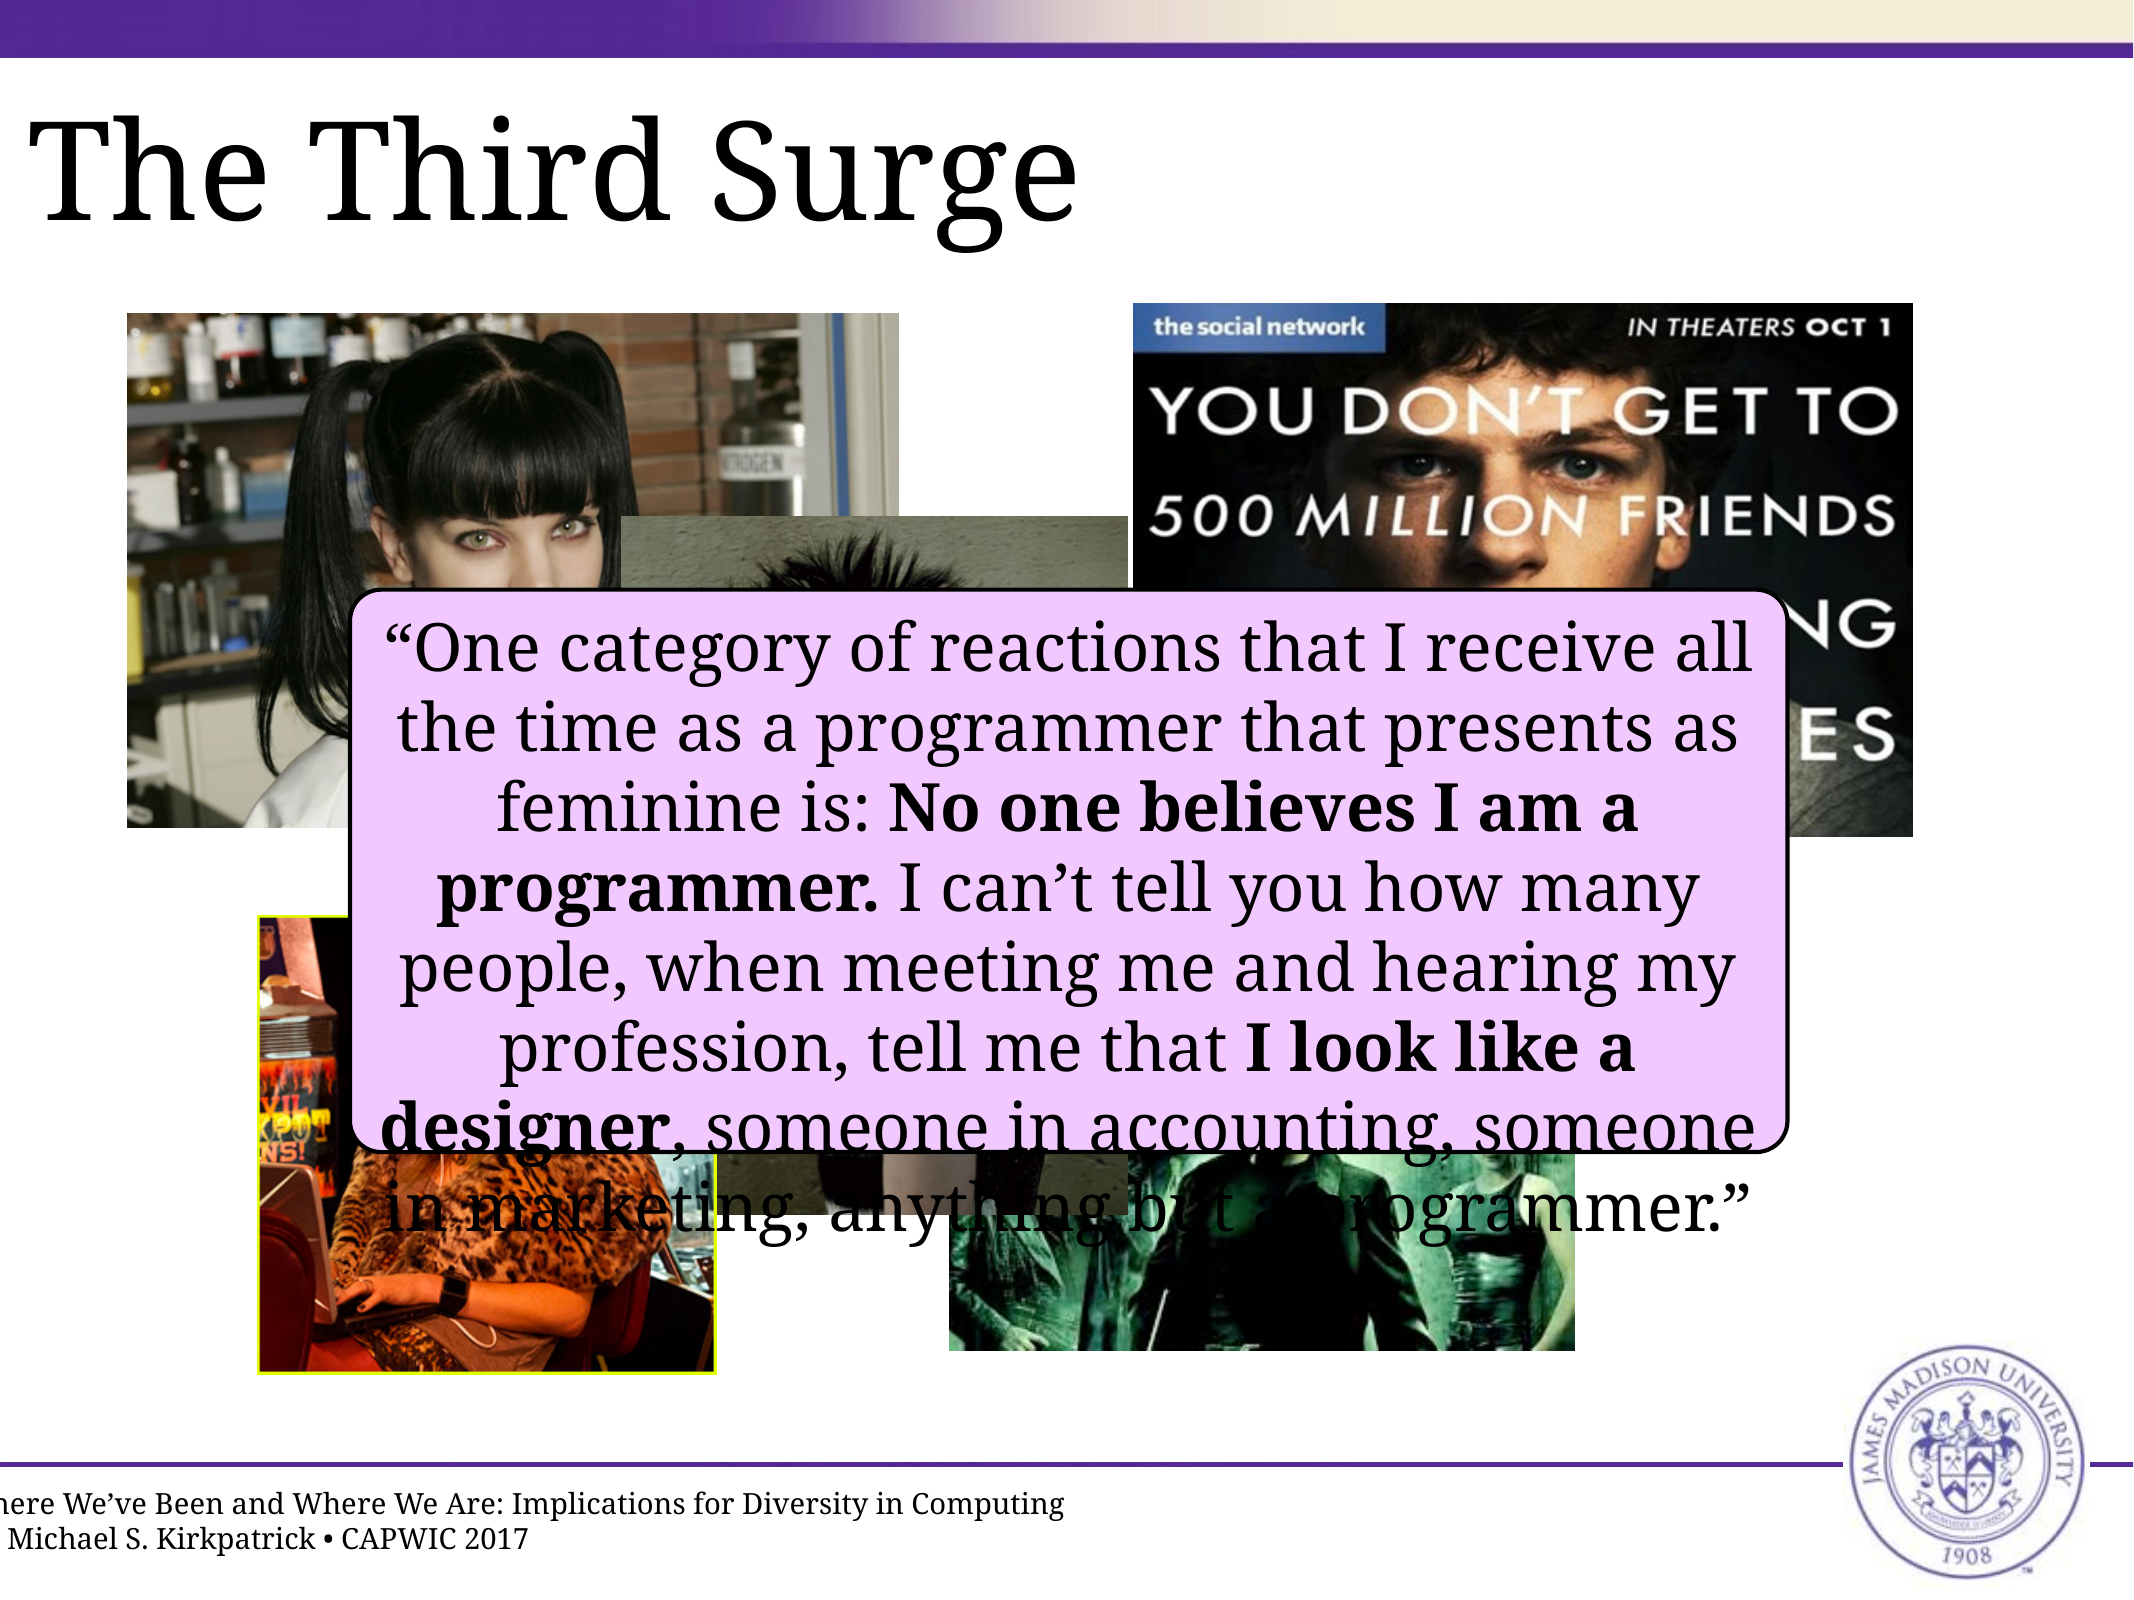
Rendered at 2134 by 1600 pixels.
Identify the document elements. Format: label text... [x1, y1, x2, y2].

picture [0, 1339, 2134, 1589]
title The Third Surge [18, 74, 1841, 251]
text_box “One category of reactions that I receive all the time as a programmer that presents as feminine is: No one believes I am a programmer. I can’t tell you how many people, when meeting me and hearing my profession, tell me that I look like a designer, someone in accounting, someone in marketing, anything but a programmer.” [349, 835, 616, 908]
picture [1132, 303, 1914, 838]
text_box “One category of reactions that I receive all the time as a programmer that presents as feminine is: No one believes I am a programmer. I can’t tell you how many people, when meeting me and hearing my profession, tell me that I look like a designer, someone in accounting, someone in marketing, anything but a programmer.” [1136, 845, 1788, 1153]
picture [0, 0, 2134, 58]
picture [126, 312, 1575, 1375]
